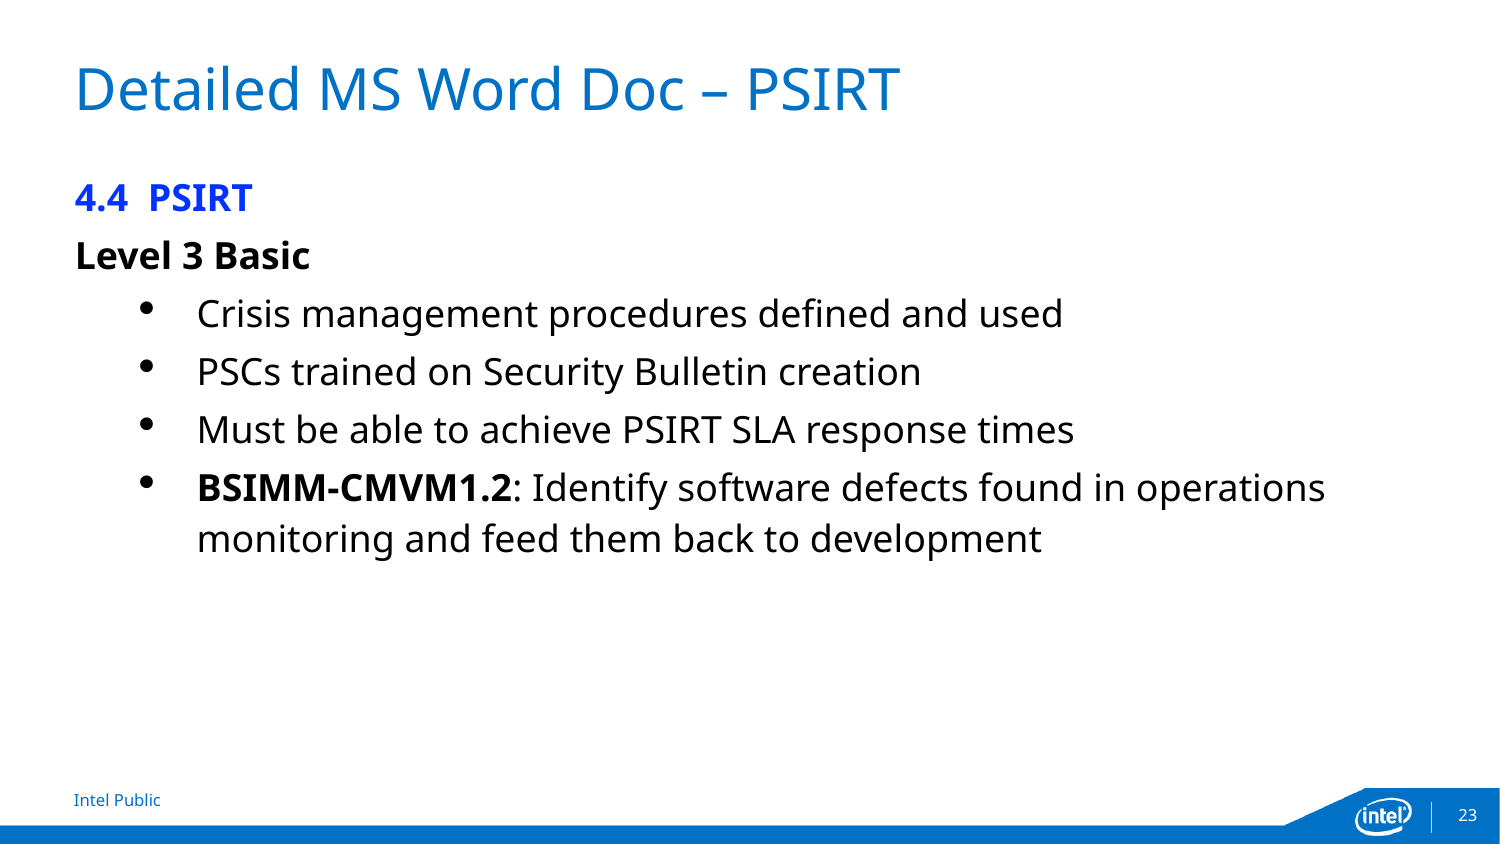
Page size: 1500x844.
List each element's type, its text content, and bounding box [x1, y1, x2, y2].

title Detailed MS Word Doc – PSIRT [74, 52, 1425, 167]
picture [0, 788, 1500, 844]
list 4.4 PSIRT Level 3 Basic Crisis management procedures defined and used PSCs trained on Security Bulletin creation Must be able to achieve PSIRT SLA response times BSIMM-CMVM1.2: Identify software defects found in operations monitoring and feed them back to development [74, 167, 1425, 760]
slide_number 23 [1127, 794, 1478, 840]
